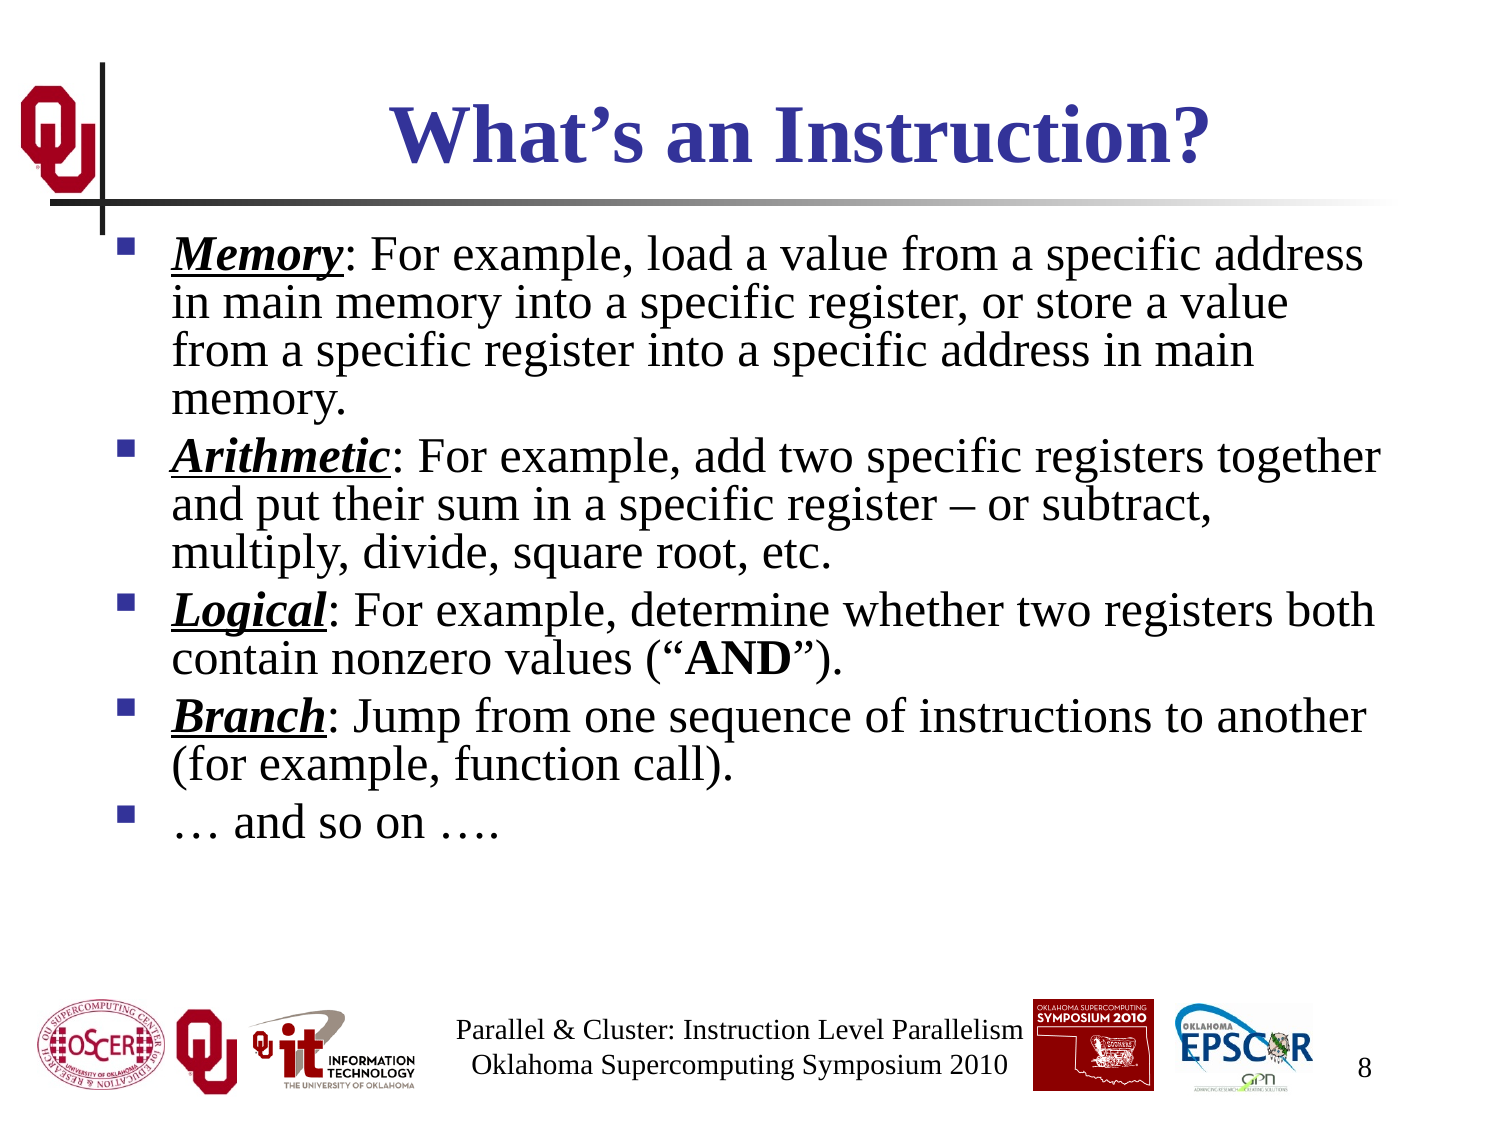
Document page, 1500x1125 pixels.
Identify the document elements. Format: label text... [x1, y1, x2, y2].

title What’s an Instruction? [162, 74, 1442, 187]
footer Parallel & Cluster: Instruction Level Parallelism Oklahoma Supercomputing Symposium 2010 [412, 1012, 1069, 1088]
picture [1187, 1091, 1294, 1098]
picture [18, 83, 97, 196]
picture [1175, 1003, 1313, 1015]
picture [37, 999, 165, 1090]
list Memory: For example, load a value from a specific address in main memory into a specific register, or store a value from a specific register into a specific address in main memory. Arithmetic: For example, add two specific registers together and put their sum in a specific register – or subtract, multiply, divide, square root, etc. Logical: For example, determine whether two registers both contain nonzero values (“AND”). Branch: Jump from one sequence of instructions to another (for example, function call). … and so on …. [99, 224, 1401, 988]
picture [1188, 1011, 1216, 1015]
picture [174, 999, 425, 1099]
slide_number 8 [1174, 1015, 1388, 1091]
